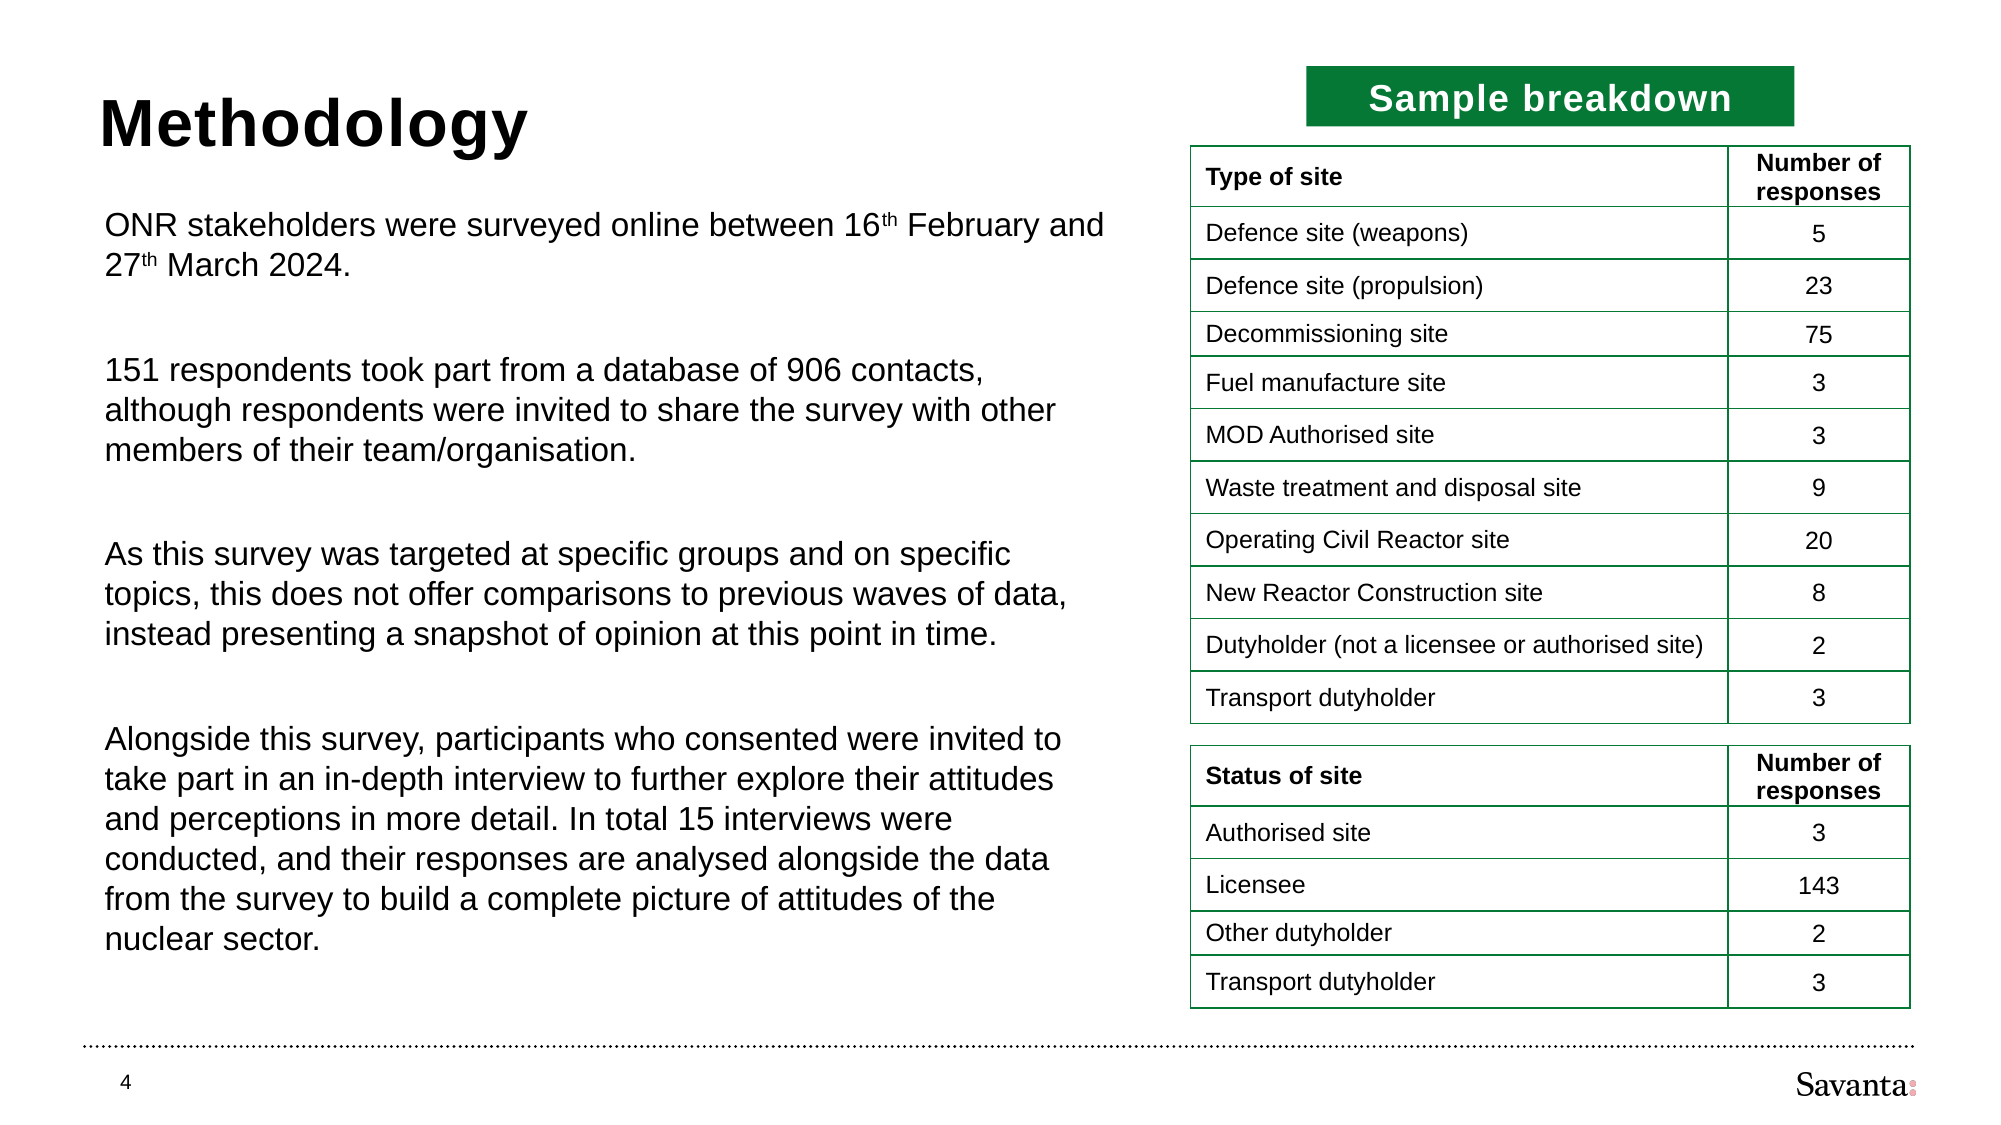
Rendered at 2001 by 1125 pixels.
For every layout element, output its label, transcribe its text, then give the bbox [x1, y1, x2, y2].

table_cell Transport dutyholder [1191, 956, 1727, 1007]
table_cell 3 [1729, 956, 1909, 1007]
table_cell 9 [1729, 462, 1909, 513]
table_cell Dutyholder (not a licensee or authorised site) [1191, 619, 1727, 670]
table_header Number of responses [1729, 746, 1909, 805]
table_cell 8 [1729, 567, 1909, 618]
table_cell Other dutyholder [1191, 912, 1727, 954]
table_cell 3 [1729, 807, 1909, 858]
table_cell Operating Civil Reactor site [1191, 514, 1727, 565]
table_cell 75 [1729, 312, 1909, 355]
table_cell MOD Authorised site [1191, 409, 1727, 460]
table_cell 143 [1729, 859, 1909, 910]
table_cell Licensee [1191, 859, 1727, 910]
table_cell Fuel manufacture site [1191, 357, 1727, 408]
table_cell 20 [1729, 514, 1909, 565]
table_cell Defence site (weapons) [1191, 207, 1727, 258]
text_box Sample breakdown [1306, 66, 1795, 127]
table_header Number of responses [1729, 147, 1909, 206]
table_cell 3 [1729, 357, 1909, 408]
table_cell 5 [1729, 207, 1909, 258]
table_cell 23 [1729, 260, 1909, 311]
table_cell 2 [1729, 912, 1909, 954]
table_cell Transport dutyholder [1191, 672, 1727, 723]
table_cell Defence site (propulsion) [1191, 260, 1727, 311]
table_cell New Reactor Construction site [1191, 567, 1727, 618]
table_header Status of site [1191, 746, 1727, 805]
table_cell 3 [1729, 672, 1909, 723]
title Methodology [84, 64, 1857, 175]
slide_number 4 [84, 1065, 168, 1100]
picture [1797, 1072, 1916, 1096]
table_cell Waste treatment and disposal site [1191, 462, 1727, 513]
table_header Type of site [1191, 147, 1727, 206]
table_cell 2 [1729, 619, 1909, 670]
table_cell Decommissioning site [1191, 312, 1727, 355]
table_cell Authorised site [1191, 807, 1727, 858]
table_cell 3 [1729, 409, 1909, 460]
list ONR stakeholders were surveyed online between 16th February and 27th March 2024. 151 respondents took part from a database of 906 contacts, although respondents were invited to share the survey with other members of their team/organisation. As this survey was targeted at specific groups and on specific topics, this does not offer comparisons to previous waves of data, instead presenting a snapshot of opinion at this point in time. Alongside this survey, participants who consented were invited to take part in an in-depth interview to further explore their attitudes and perceptions in more detail. In total 15 interviews were conducted, and their responses are analysed alongside the data from the survey to build a complete picture of attitudes of the nuclear sector. [89, 195, 1121, 987]
